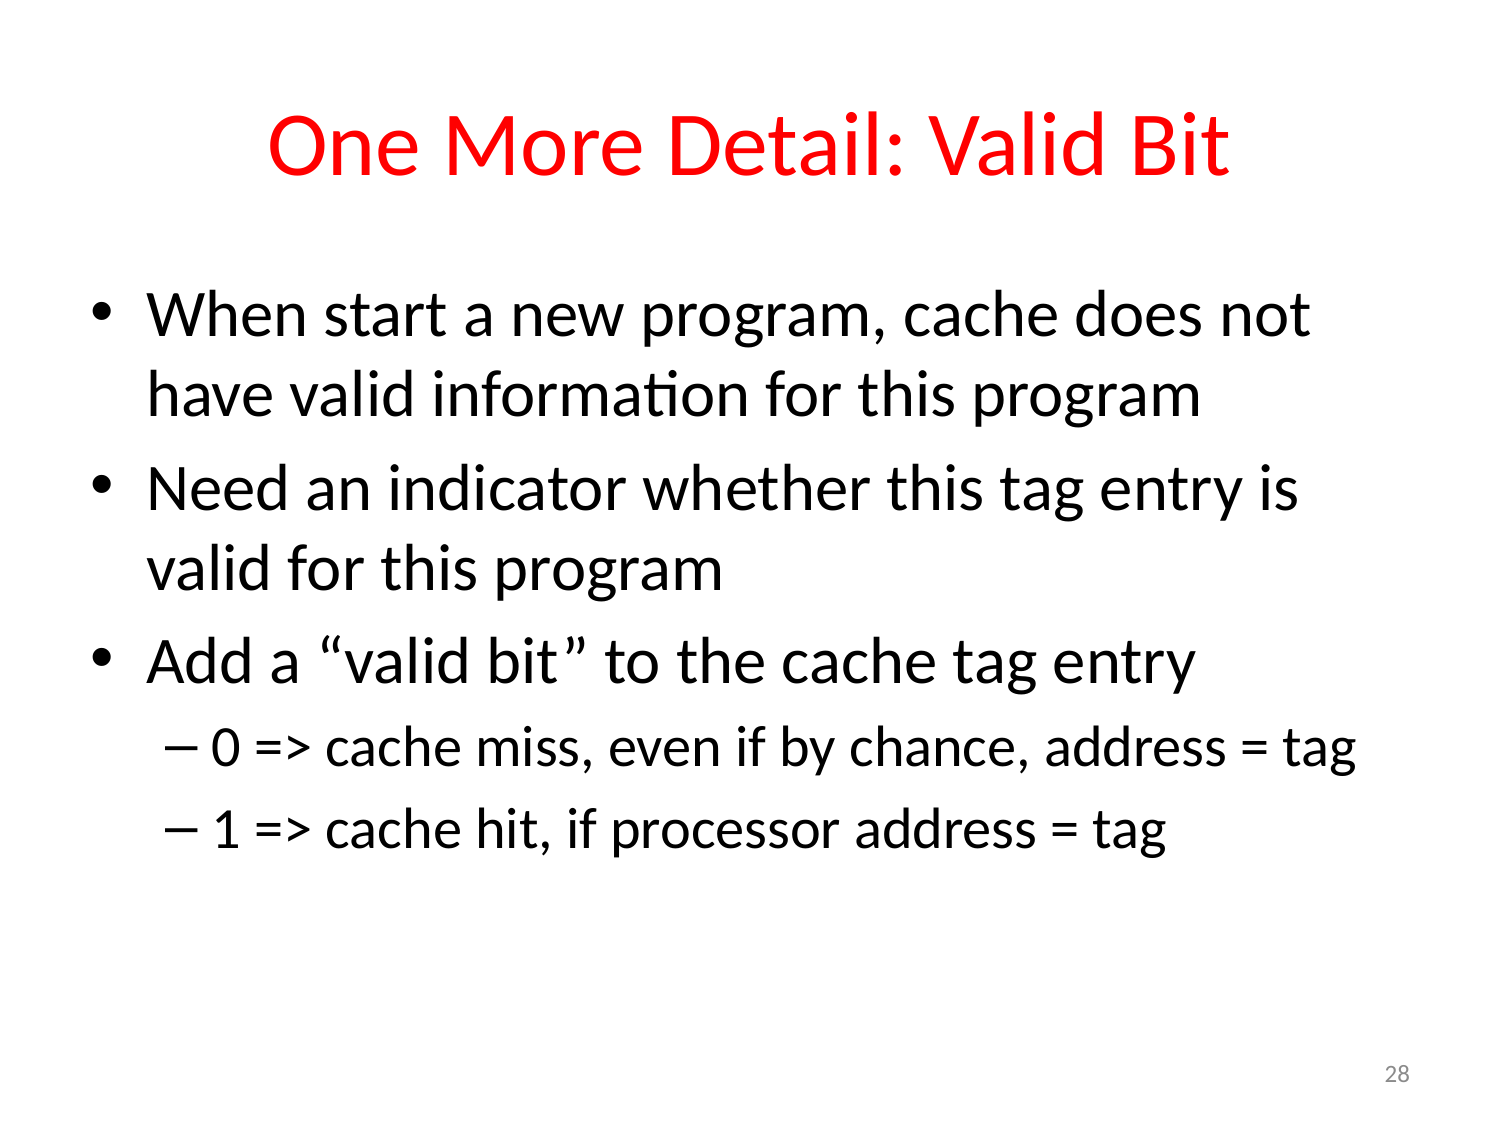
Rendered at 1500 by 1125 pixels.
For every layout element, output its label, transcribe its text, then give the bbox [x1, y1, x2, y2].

list When start a new program, cache does not have valid information for this program Need an indicator whether this tag entry is valid for this program Add a “valid bit” to the cache tag entry 0 => cache miss, even if by chance, address = tag 1 => cache hit, if processor address = tag [75, 262, 1425, 1005]
slide_number 28 [1074, 1042, 1425, 1103]
title One More Detail: Valid Bit [75, 45, 1425, 233]
